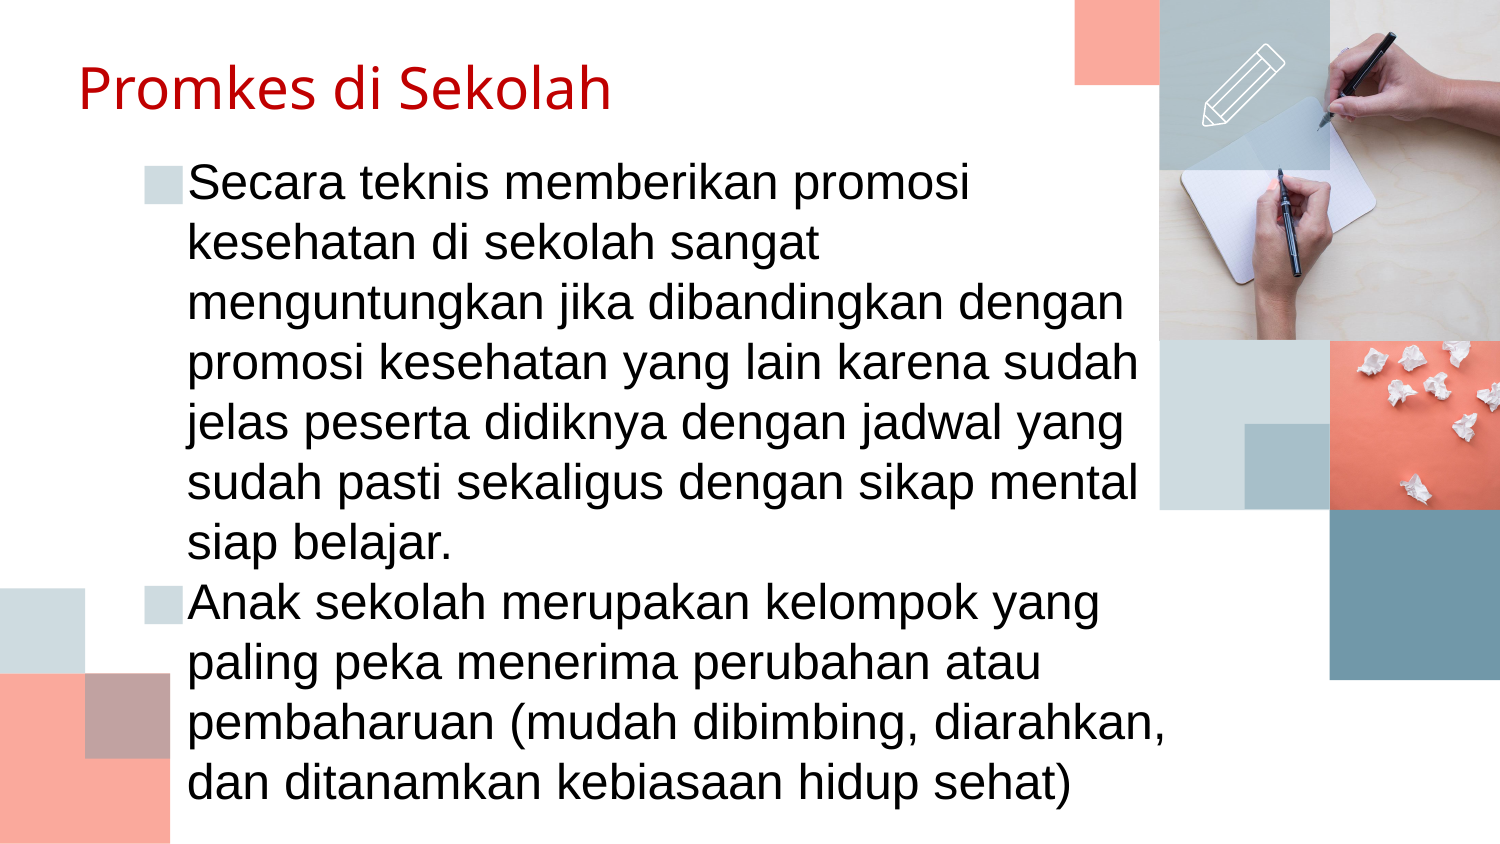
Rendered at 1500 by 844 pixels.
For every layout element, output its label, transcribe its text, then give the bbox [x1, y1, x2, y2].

picture [1188, 0, 1500, 509]
title Promkes di Sekolah [62, 34, 738, 137]
list Secara teknis memberikan promosi kesehatan di sekolah sangat menguntungkan jika dibandingkan dengan promosi kesehatan yang lain karena sudah jelas peserta didiknya dengan jadwal yang sudah pasti sekaligus dengan sikap mental siap belajar. Anak sekolah merupakan kelompok yang paling peka menerima perubahan atau pembaharuan (mudah dibimbing, diarahkan, dan ditanamkan kebiasaan hidup sehat) [125, 134, 1188, 758]
